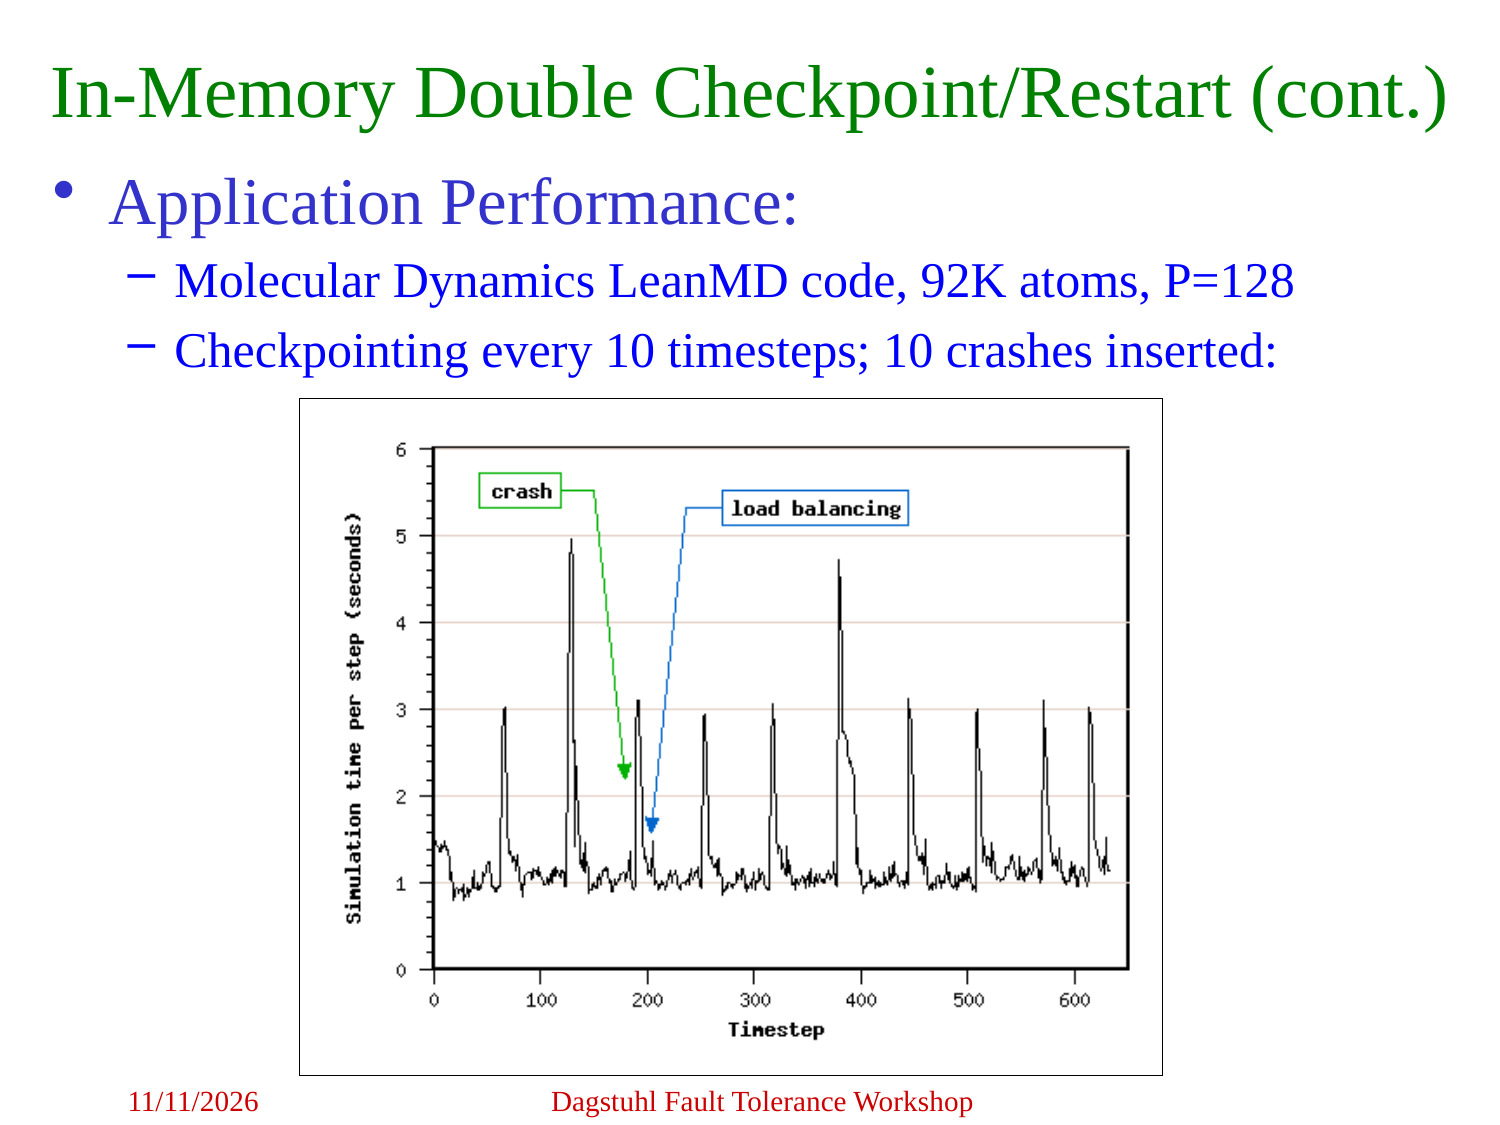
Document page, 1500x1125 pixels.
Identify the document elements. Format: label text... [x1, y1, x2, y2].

picture [299, 397, 1163, 1076]
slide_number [112, 1074, 426, 1125]
title In-Memory Double Checkpoint/Restart (cont.) [24, 37, 1476, 138]
footer Dagstuhl Fault Tolerance Workshop [487, 1085, 1038, 1125]
list Application Performance: Molecular Dynamics LeanMD code, 92K atoms, P=128 Checkpointing every 10 timesteps; 10 crashes inserted: [37, 149, 1476, 388]
